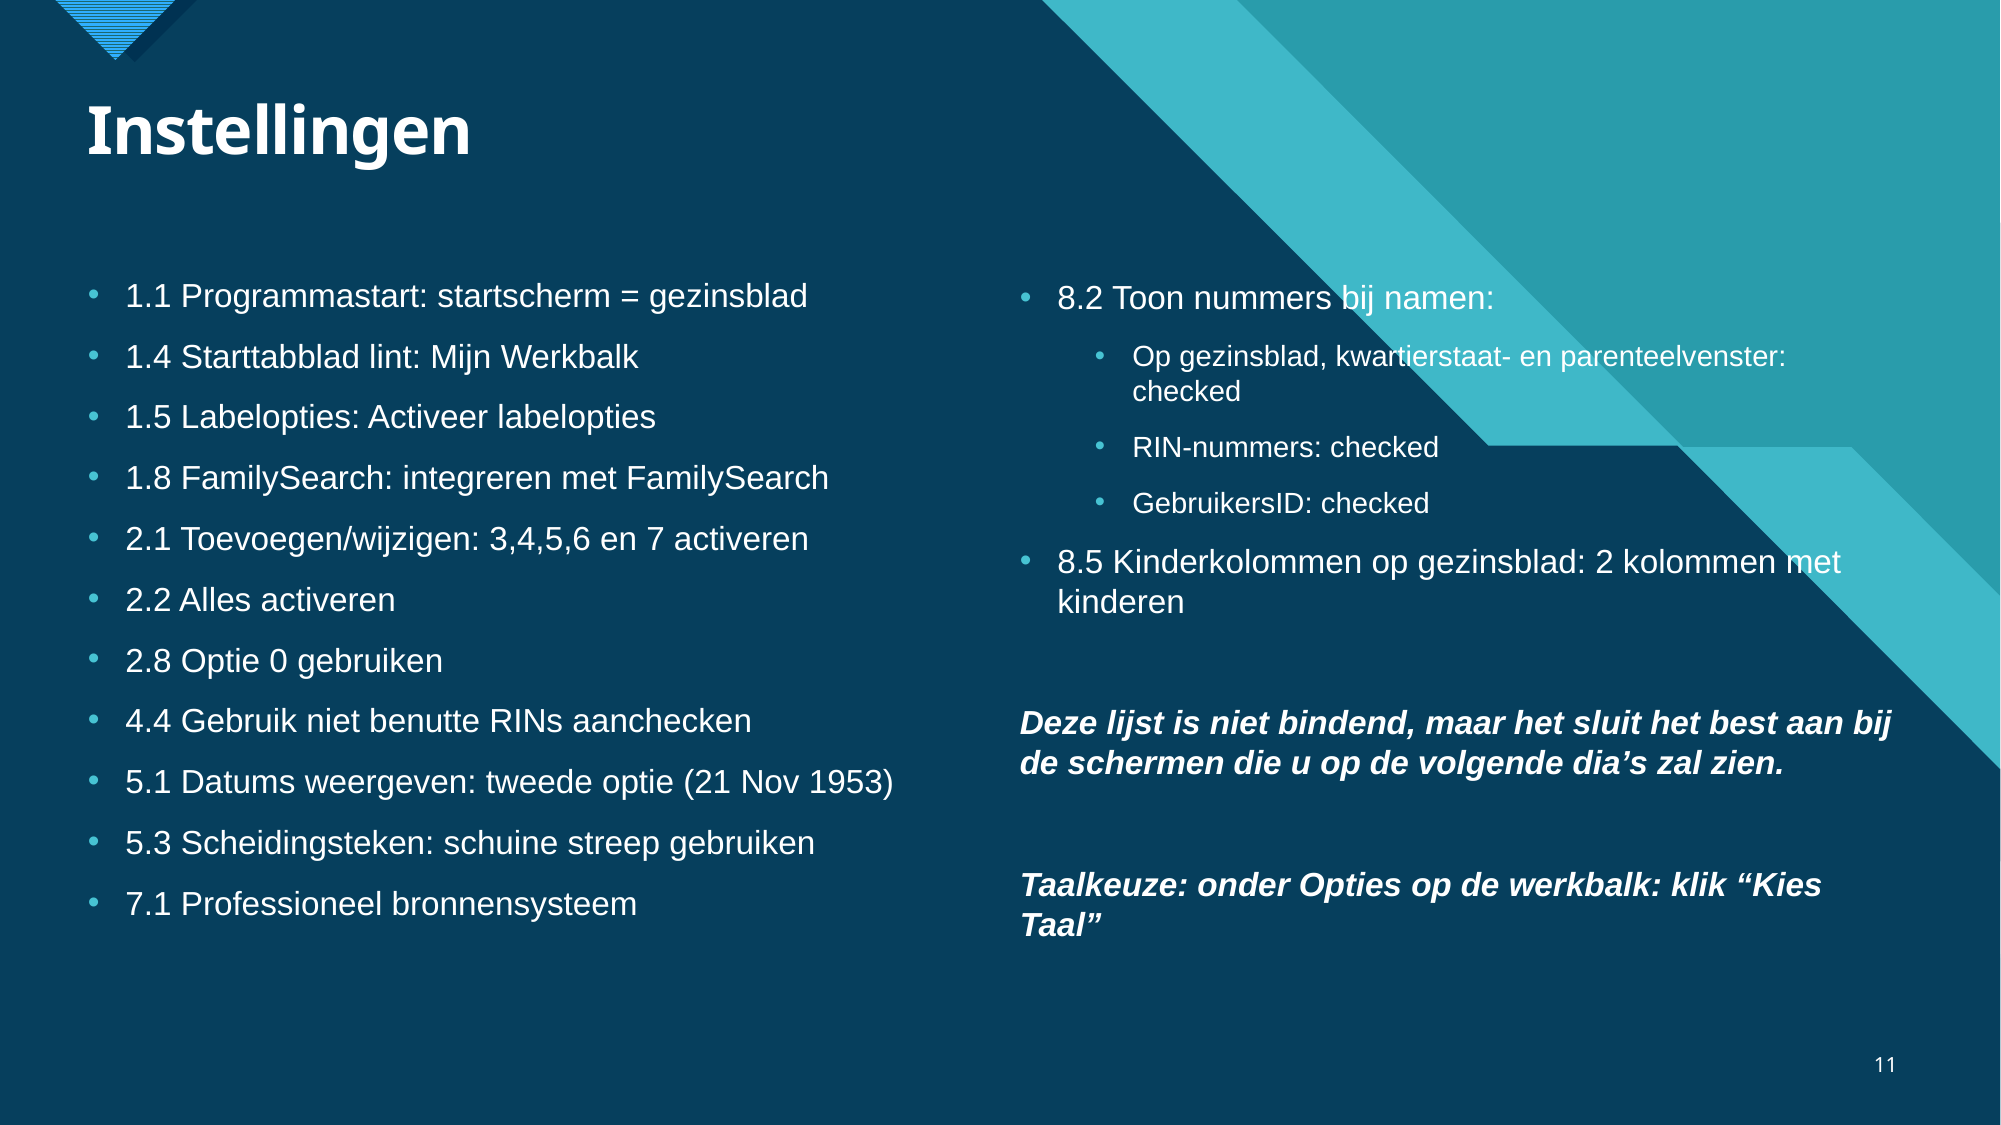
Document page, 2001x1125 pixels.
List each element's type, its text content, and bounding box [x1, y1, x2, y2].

slide_number 11 [1845, 1035, 1913, 1096]
title Instellingen [72, 89, 1913, 177]
list 1.1 Programmastart: startscherm = gezinsblad 1.4 Starttabblad lint: Mijn Werkbalk 1.5 Labelopties: Activeer labelopties 1.8 FamilySearch: integreren met FamilySearch 2.1 Toevoegen/wijzigen: 3,4,5,6 en 7 activeren 2.2 Alles activeren 2.8 Optie 0 gebruiken 4.4 Gebruik niet benutte RINs aanchecken 5.1 Datums weergeven: tweede optie (21 Nov 1953) 5.3 Scheidingsteken: schuine streep gebruiken 7.1 Professioneel bronnensysteem [72, 266, 978, 1019]
text_box 8.2 Toon nummers bij namen: Op gezinsblad, kwartierstaat- en parenteelvenster: checked RIN-nummers: checked GebruikersID: checked 8.5 Kinderkolommen op gezinsblad: 2 kolommen met kinderen Deze lijst is niet bindend, maar het sluit het best aan bij de schermen die u op de volgende dia’s zal zien. Taalkeuze: onder Opties op de werkbalk: klik “Kies Taal” [1004, 269, 1910, 1022]
